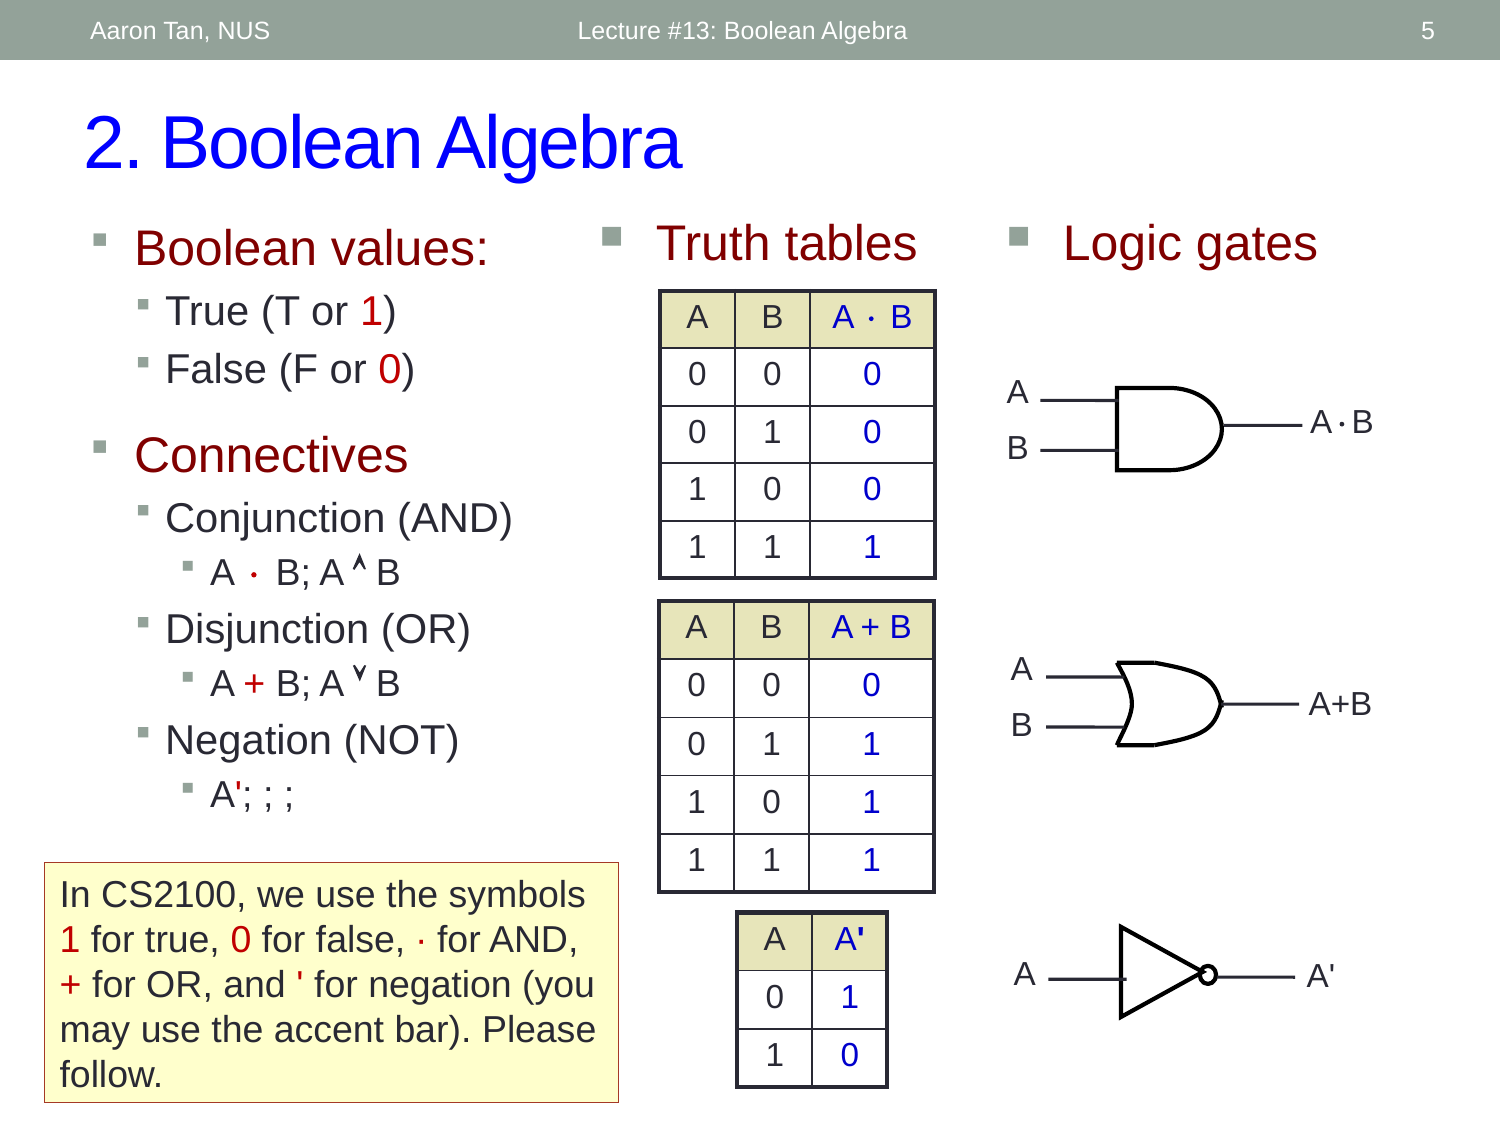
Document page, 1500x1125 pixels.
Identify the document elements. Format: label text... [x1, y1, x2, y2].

title 2. Boolean Algebra [68, 86, 1429, 192]
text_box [994, 921, 1351, 1023]
table_header B [736, 293, 809, 347]
table_cell 1 [735, 718, 808, 775]
table_cell 0 [811, 407, 933, 462]
table_cell 0 [735, 660, 808, 717]
table_cell 0 [661, 718, 733, 775]
table_cell 1 [811, 522, 933, 576]
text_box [991, 362, 1396, 479]
table_cell 1 [661, 776, 733, 833]
table_cell 0 [736, 349, 809, 405]
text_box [991, 639, 1394, 756]
table_cell 1 [810, 776, 932, 833]
table_header A  B [811, 293, 933, 347]
table_header B [735, 603, 808, 658]
table_cell 0 [811, 464, 933, 520]
table_cell 0 [735, 776, 808, 833]
table_cell 1 [662, 522, 734, 576]
table_cell 0 [739, 971, 811, 1028]
table_cell 1 [736, 407, 809, 462]
table_cell 1 [661, 835, 733, 890]
table_cell 1 [810, 718, 932, 775]
table_cell 0 [661, 660, 733, 717]
table_header A' [813, 915, 885, 970]
table_cell 0 [810, 660, 932, 717]
table_header A + B [810, 603, 932, 658]
footer Lecture #13: Boolean Algebra [562, 3, 1238, 57]
table_cell 1 [813, 971, 885, 1028]
table_cell 1 [810, 835, 932, 890]
table_header A [662, 293, 734, 347]
table_header A [661, 603, 733, 658]
table_cell 0 [736, 464, 809, 520]
slide_number Aaron Tan, NUS [75, 3, 550, 57]
table_cell 1 [735, 835, 808, 890]
table_header A [739, 915, 811, 970]
table_cell 0 [813, 1030, 885, 1085]
table_cell 1 [662, 464, 734, 520]
table_cell 0 [662, 349, 734, 405]
slide_number 5 [1308, 3, 1450, 57]
table_cell 1 [736, 522, 809, 576]
text_box Truth tables [584, 203, 991, 291]
table_cell 0 [662, 407, 734, 462]
table_cell 0 [811, 349, 933, 405]
table_cell 1 [739, 1030, 811, 1085]
text_box Logic gates [991, 203, 1366, 291]
text_box In CS2100, we use the symbols 1 for true, 0 for false, ∙ for AND, + for OR, and ' for negation (you may use the accent bar). Please follow. [44, 862, 619, 1103]
